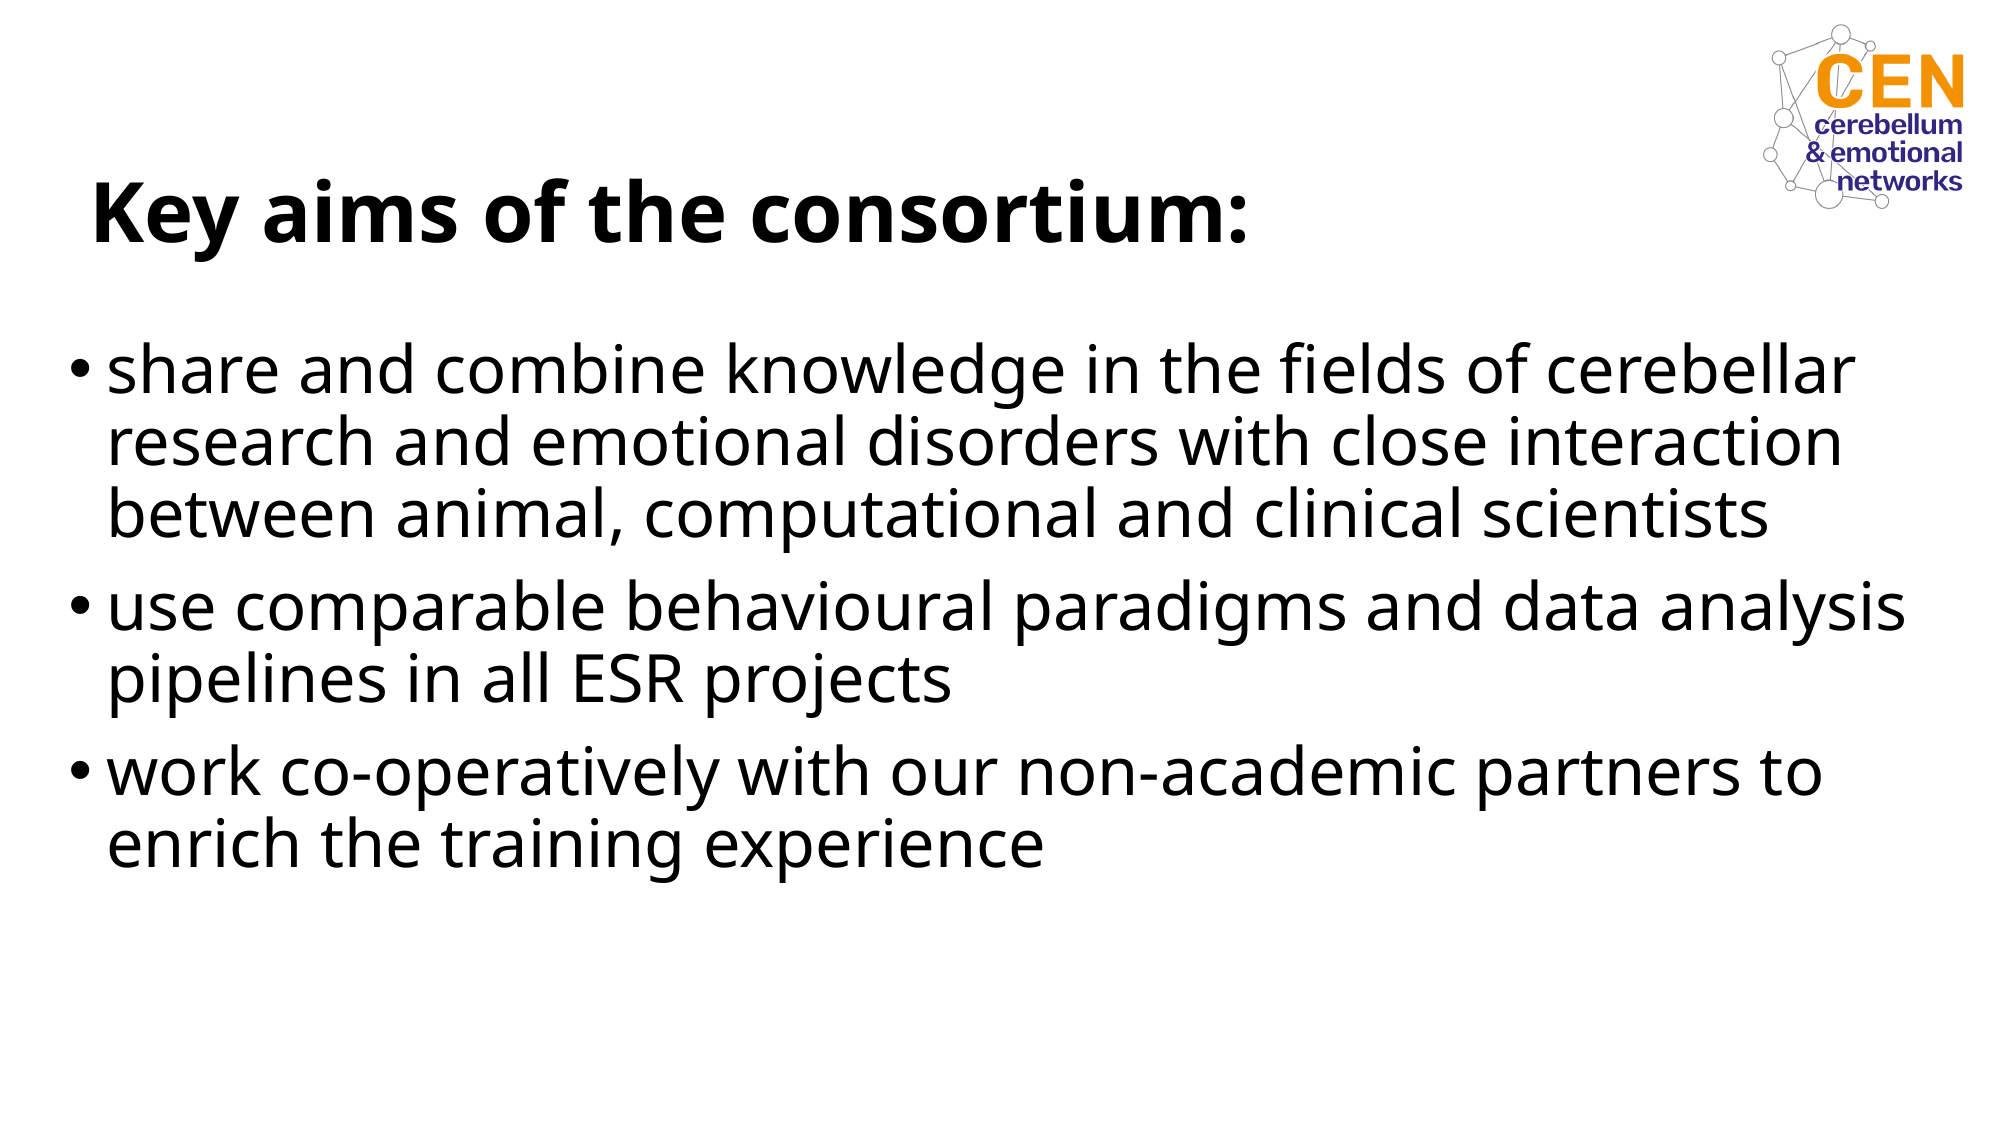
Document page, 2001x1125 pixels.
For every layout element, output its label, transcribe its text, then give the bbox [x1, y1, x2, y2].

list share and combine knowledge in the fields of cerebellar research and emotional disorders with close interaction between animal, computational and clinical scientists use comparable behavioural paradigms and data analysis pipelines in all ESR projects work co-operatively with our non-academic partners to enrich the training experience [53, 327, 1971, 1025]
title Key aims of the consortium: [74, 141, 1800, 289]
picture [1756, 17, 1973, 216]
